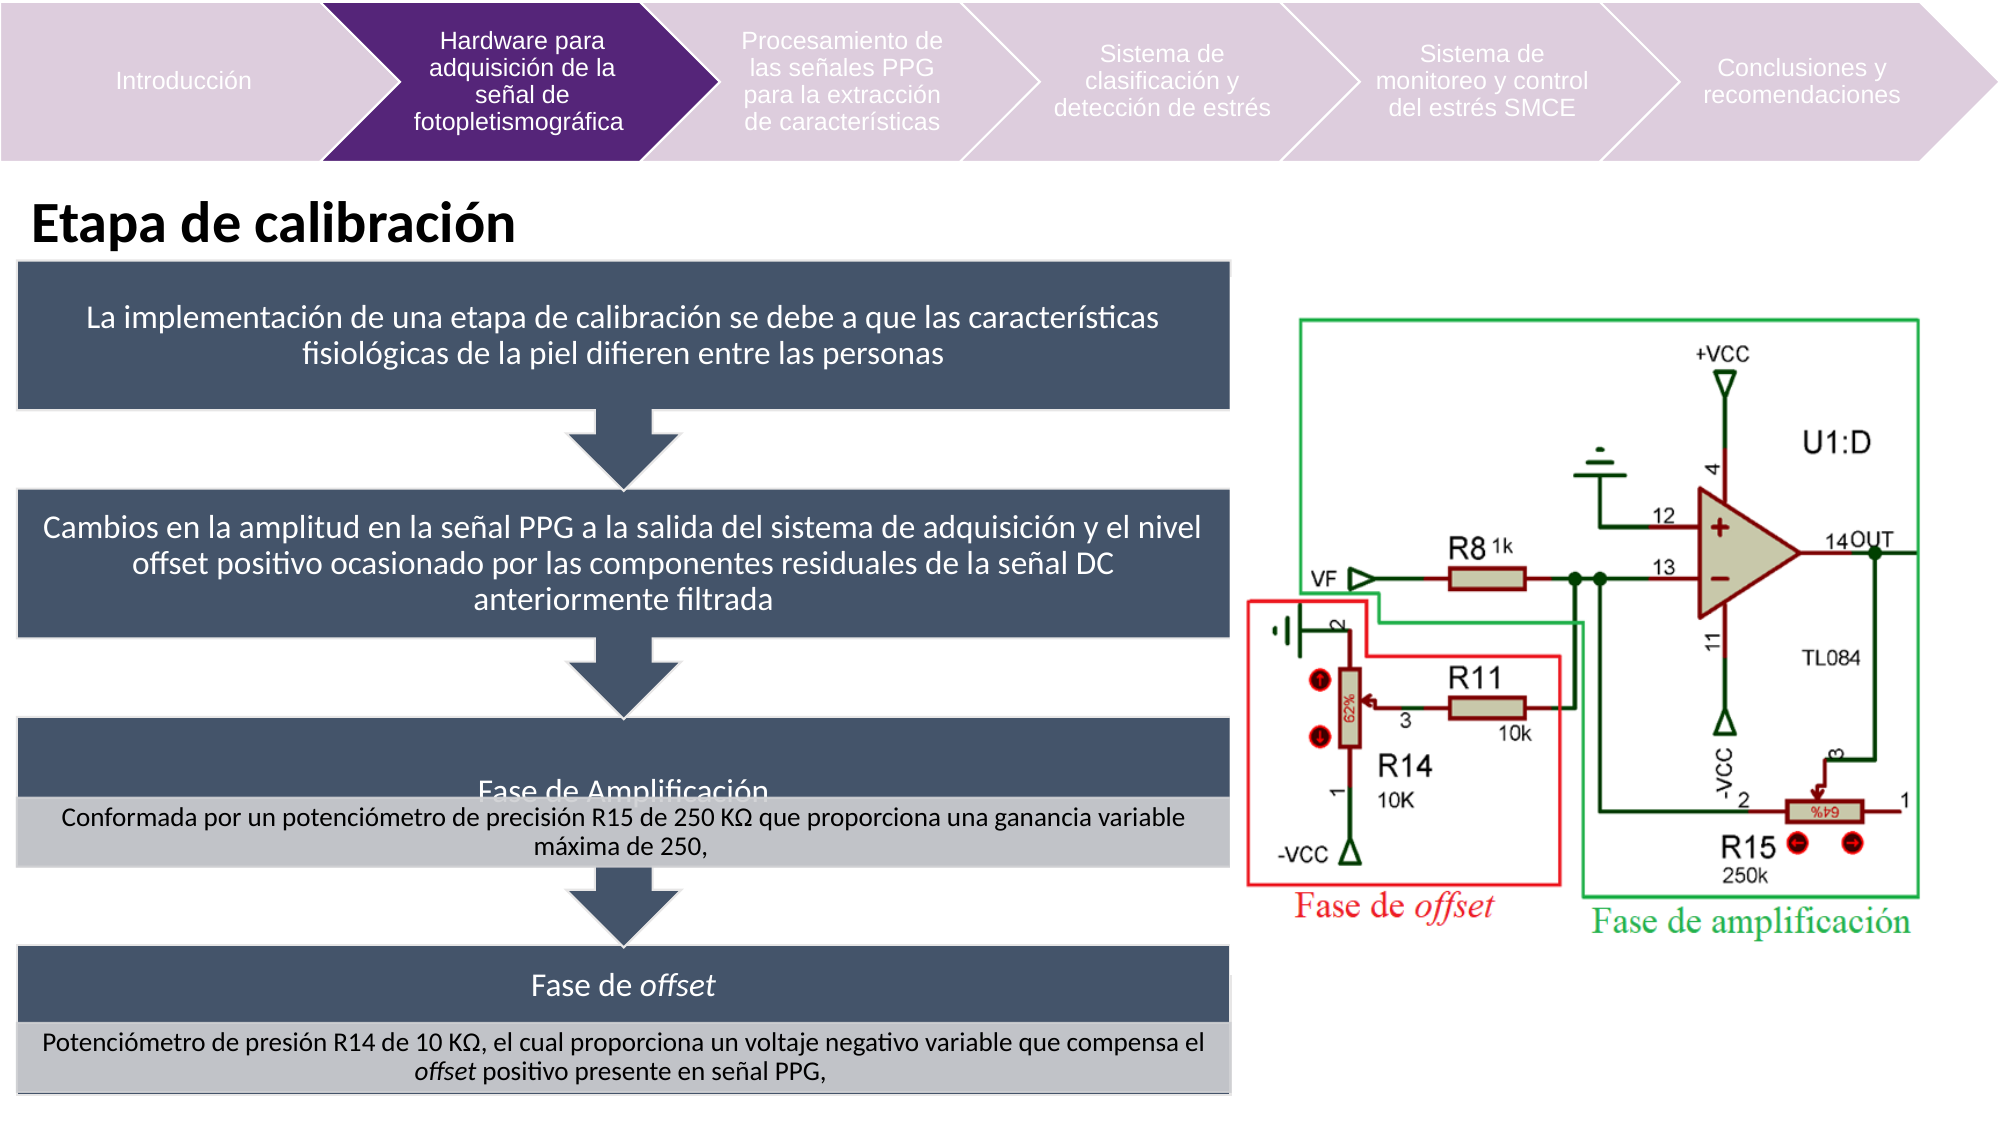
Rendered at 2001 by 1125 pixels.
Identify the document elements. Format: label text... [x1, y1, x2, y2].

text_box Etapa de calibración [16, 176, 1910, 262]
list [0, 0, 2000, 164]
picture [1230, 277, 1956, 975]
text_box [16, 260, 1231, 1096]
